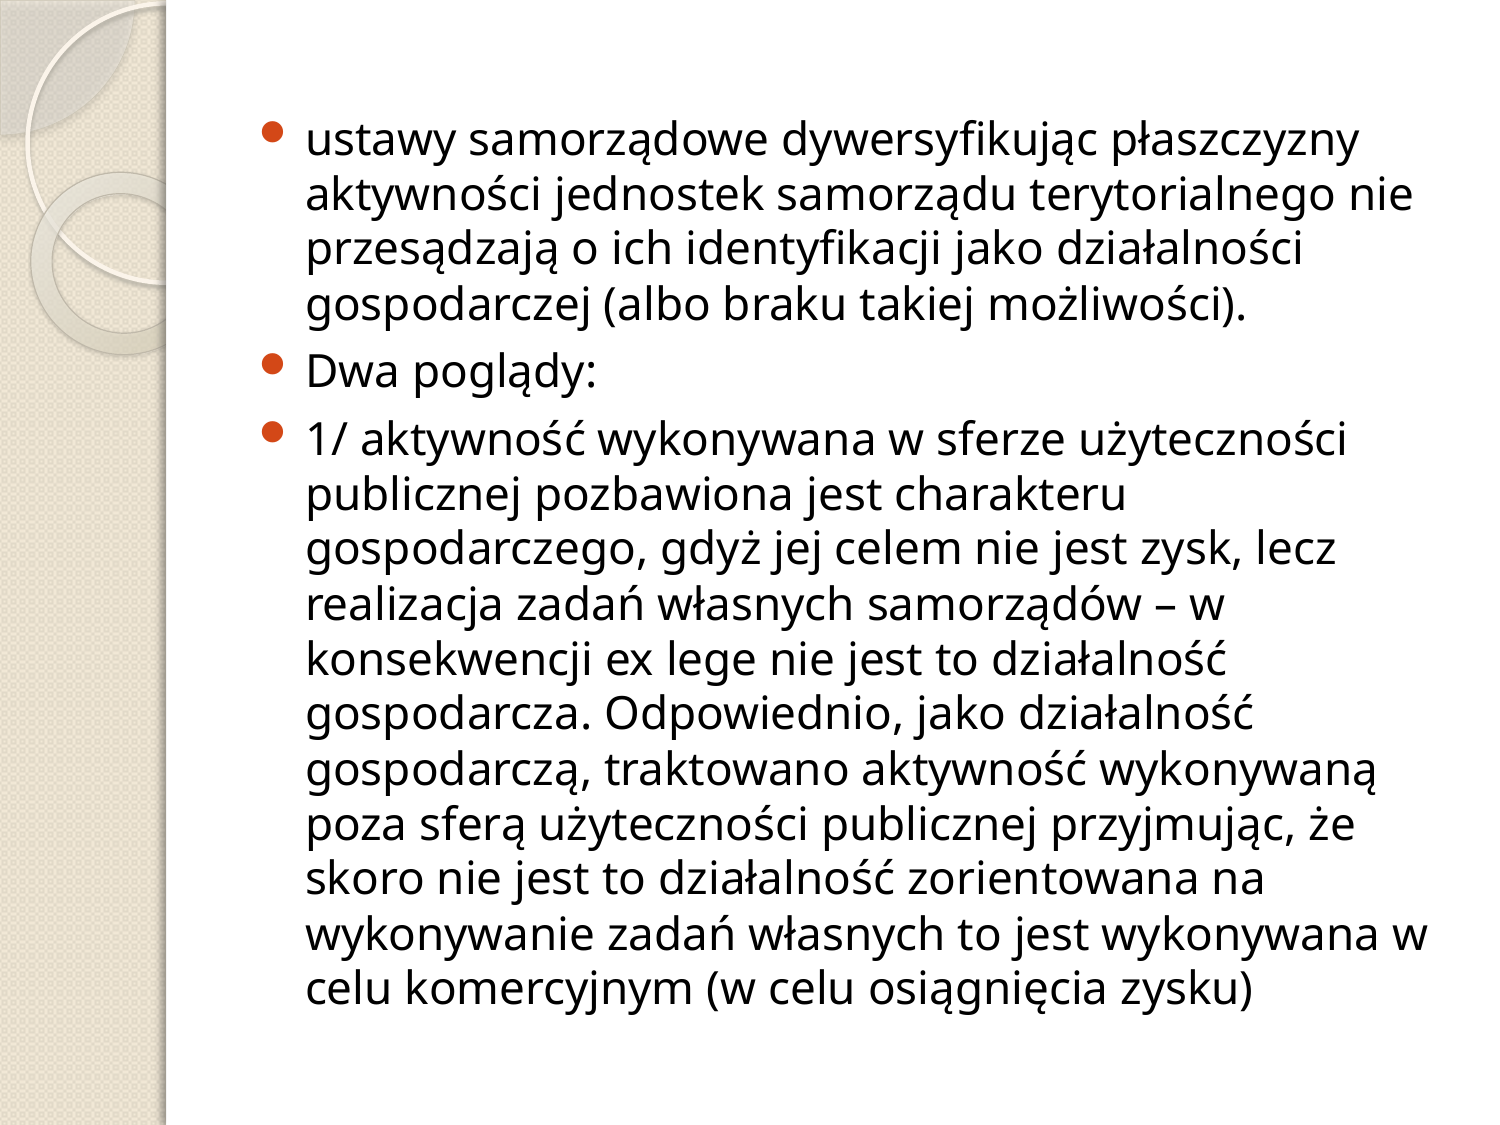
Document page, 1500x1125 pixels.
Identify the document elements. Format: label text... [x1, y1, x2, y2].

list ustawy samorządowe dywersyfikując płaszczyzny aktywności jednostek samorządu terytorialnego nie przesądzają o ich identyfikacji jako działalności gospodarczej (albo braku takiej możliwości). Dwa poglądy: 1/ aktywność wykonywana w sferze użyteczności publicznej pozbawiona jest charakteru gospodarczego, gdyż jej celem nie jest zysk, lecz realizacja zadań własnych samorządów – w konsekwencji ex lege nie jest to działalność gospodarcza. Odpowiednio, jako działalność gospodarczą, traktowano aktywność wykonywaną poza sferą użyteczności publicznej przyjmując, że skoro nie jest to działalność zorientowana na wykonywanie zadań własnych to jest wykonywana w celu komercyjnym (w celu osiągnięcia zysku) [229, 101, 1461, 979]
